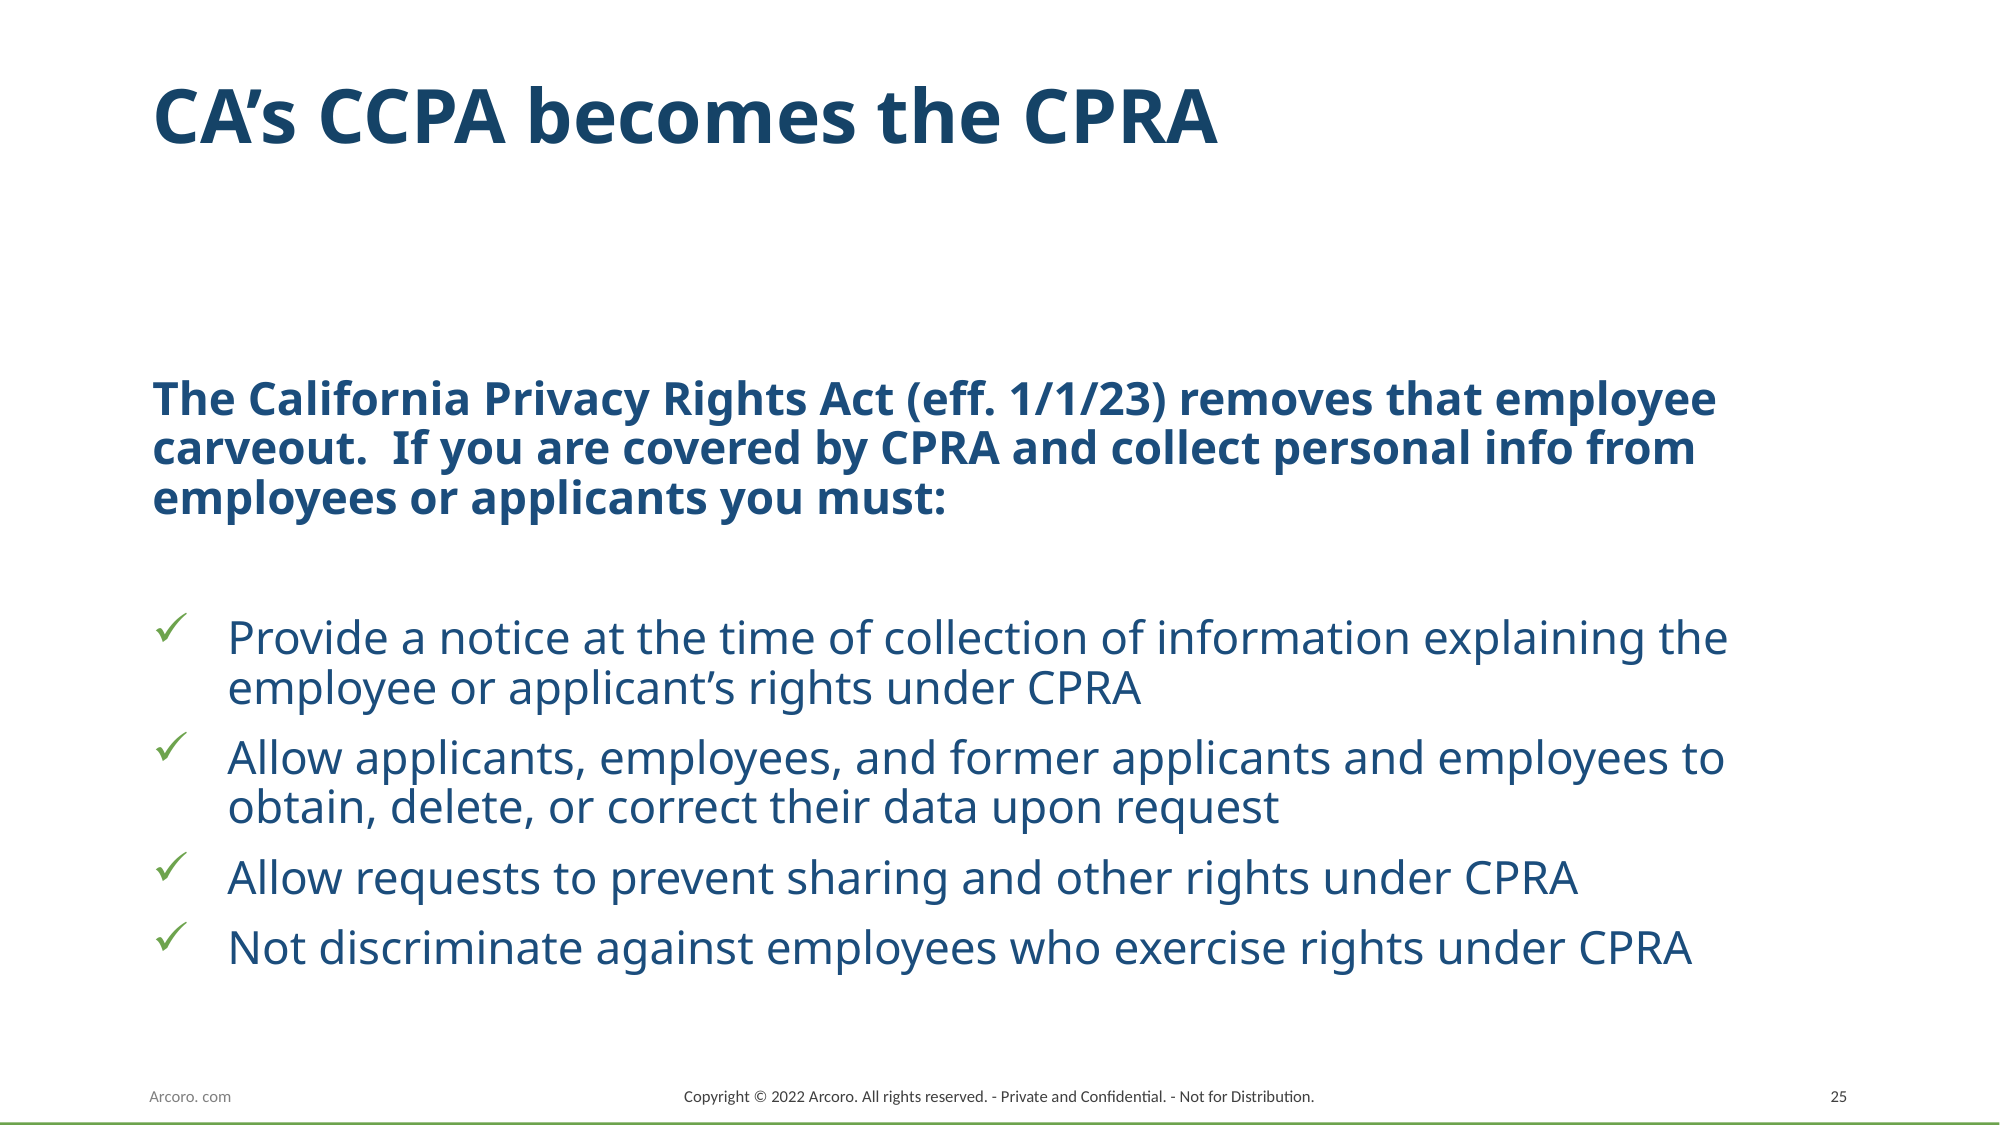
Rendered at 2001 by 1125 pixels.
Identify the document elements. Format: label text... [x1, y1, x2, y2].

list The California Privacy Rights Act (eff. 1/1/23) removes that employee carveout. If you are covered by CPRA and collect personal info from employees or applicants you must: Provide a notice at the time of collection of information explaining the employee or applicant’s rights under CPRA Allow applicants, employees, and former applicants and employees to obtain, delete, or correct their data upon request Allow requests to prevent sharing and other rights under CPRA Not discriminate against employees who exercise rights under CPRA [137, 368, 1863, 1014]
slide_number 25 [1412, 1065, 1863, 1125]
footer Copyright © 2022 Arcoro. All rights reserved. - Private and Confidential. - Not for Distribution. [662, 1065, 1338, 1125]
title CA’s CCPA becomes the CPRA [137, 64, 1795, 174]
